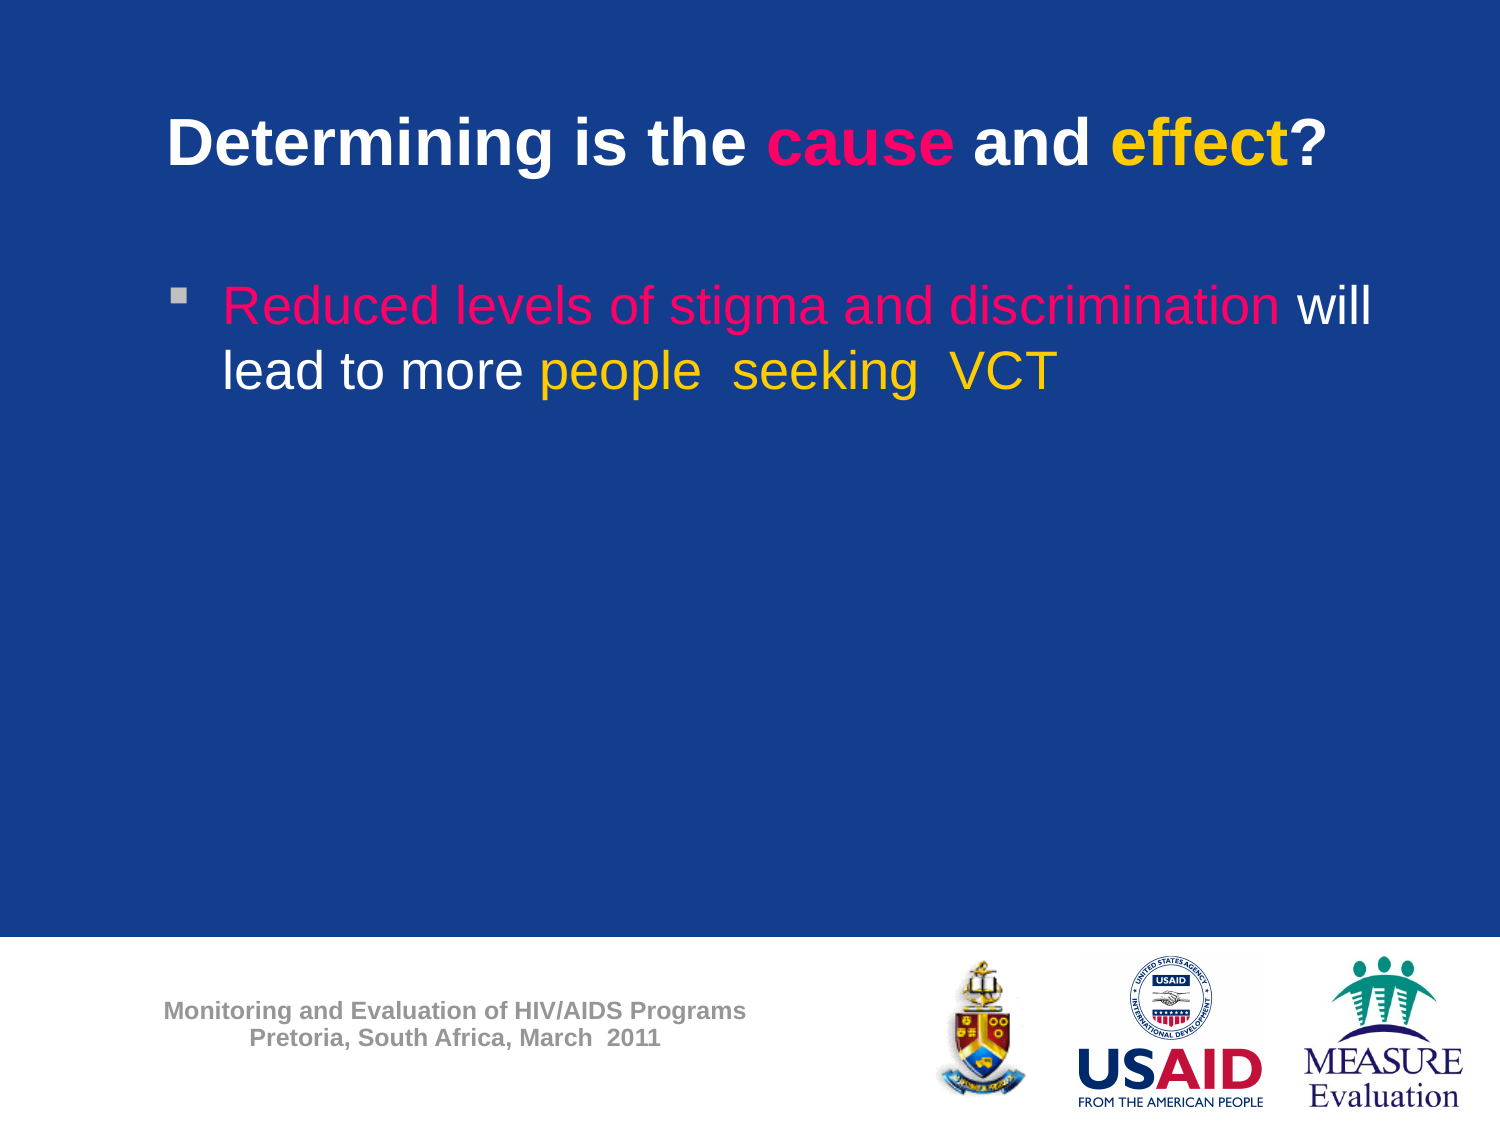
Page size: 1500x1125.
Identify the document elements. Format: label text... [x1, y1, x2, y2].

picture [932, 955, 1032, 1106]
title Determining is the cause and effect? [151, 44, 1426, 233]
picture [1079, 956, 1263, 1107]
list Reduced levels of stigma and discrimination will lead to more people seeking VCT [151, 262, 1426, 913]
picture [1304, 956, 1463, 1107]
